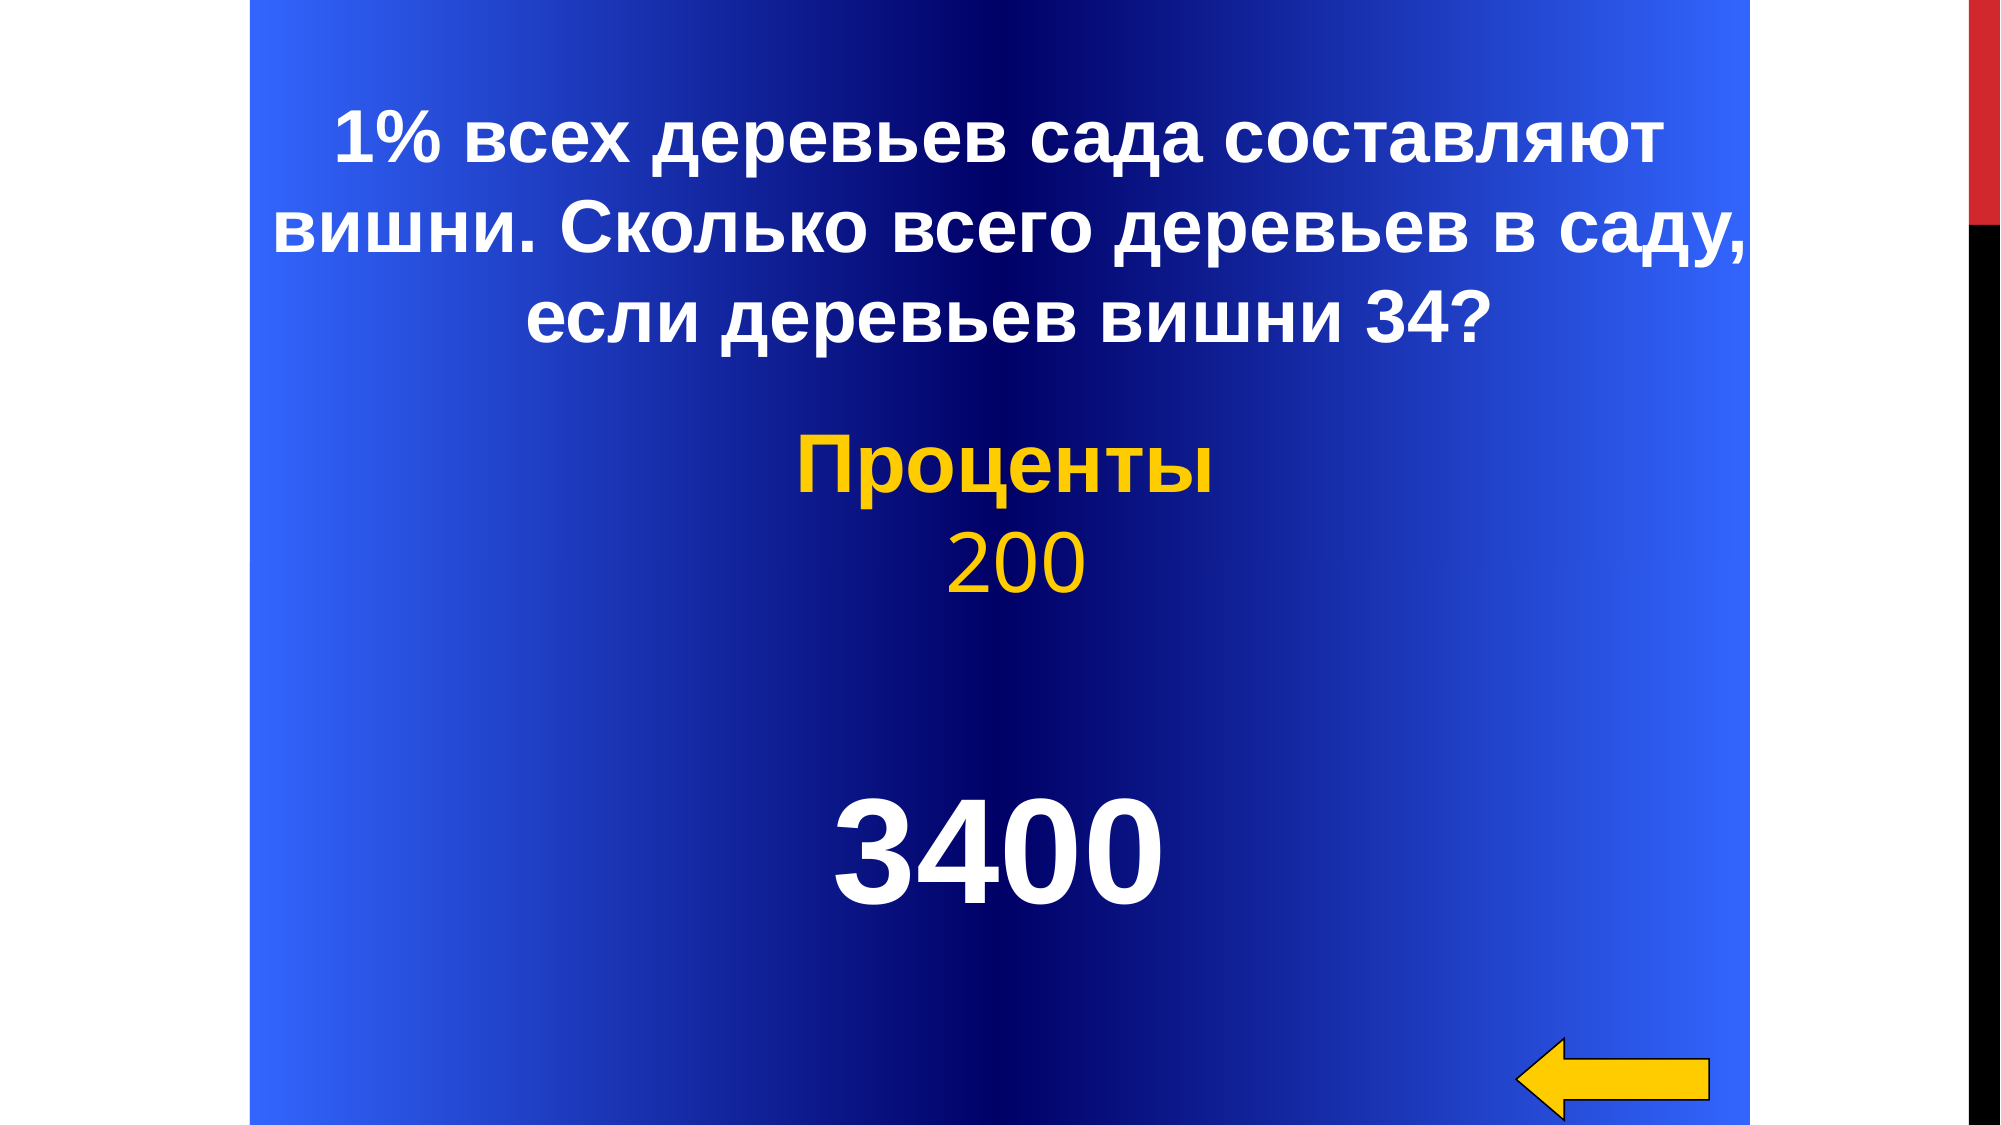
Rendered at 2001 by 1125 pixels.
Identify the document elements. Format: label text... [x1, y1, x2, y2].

text_box 3400 [249, 562, 1750, 1125]
text_box 1% всех деревьев сада составляют вишни. Сколько всего деревьев в саду, если деревьев вишни 34? [249, 0, 1750, 562]
text_box Проценты 200 [728, 457, 1284, 562]
text_box [1516, 1038, 1710, 1121]
